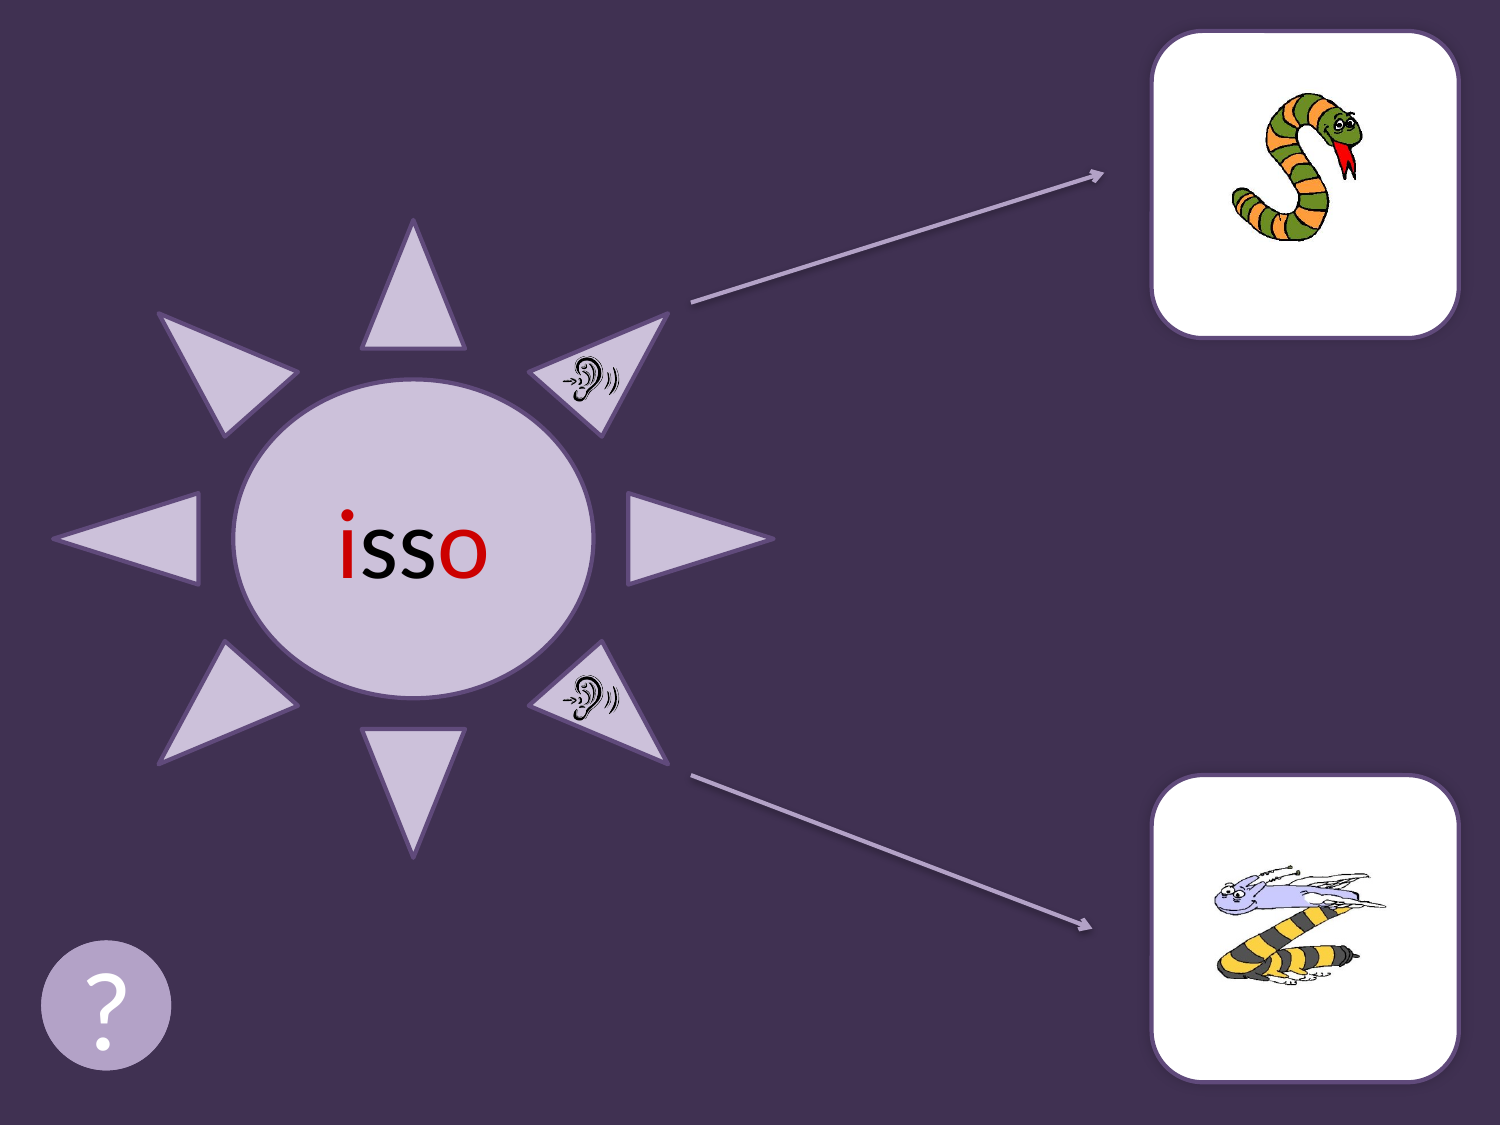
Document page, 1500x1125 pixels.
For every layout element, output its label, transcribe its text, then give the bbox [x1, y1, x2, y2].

text_box ? [39, 938, 174, 1073]
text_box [690, 774, 1093, 929]
text_box [1114, 0, 1473, 356]
text_box [1102, 726, 1461, 1084]
picture [560, 349, 621, 410]
picture [1186, 833, 1400, 1022]
text_box [0, 0, 1500, 1125]
picture [1186, 42, 1413, 287]
picture [560, 668, 621, 729]
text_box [690, 172, 1105, 303]
